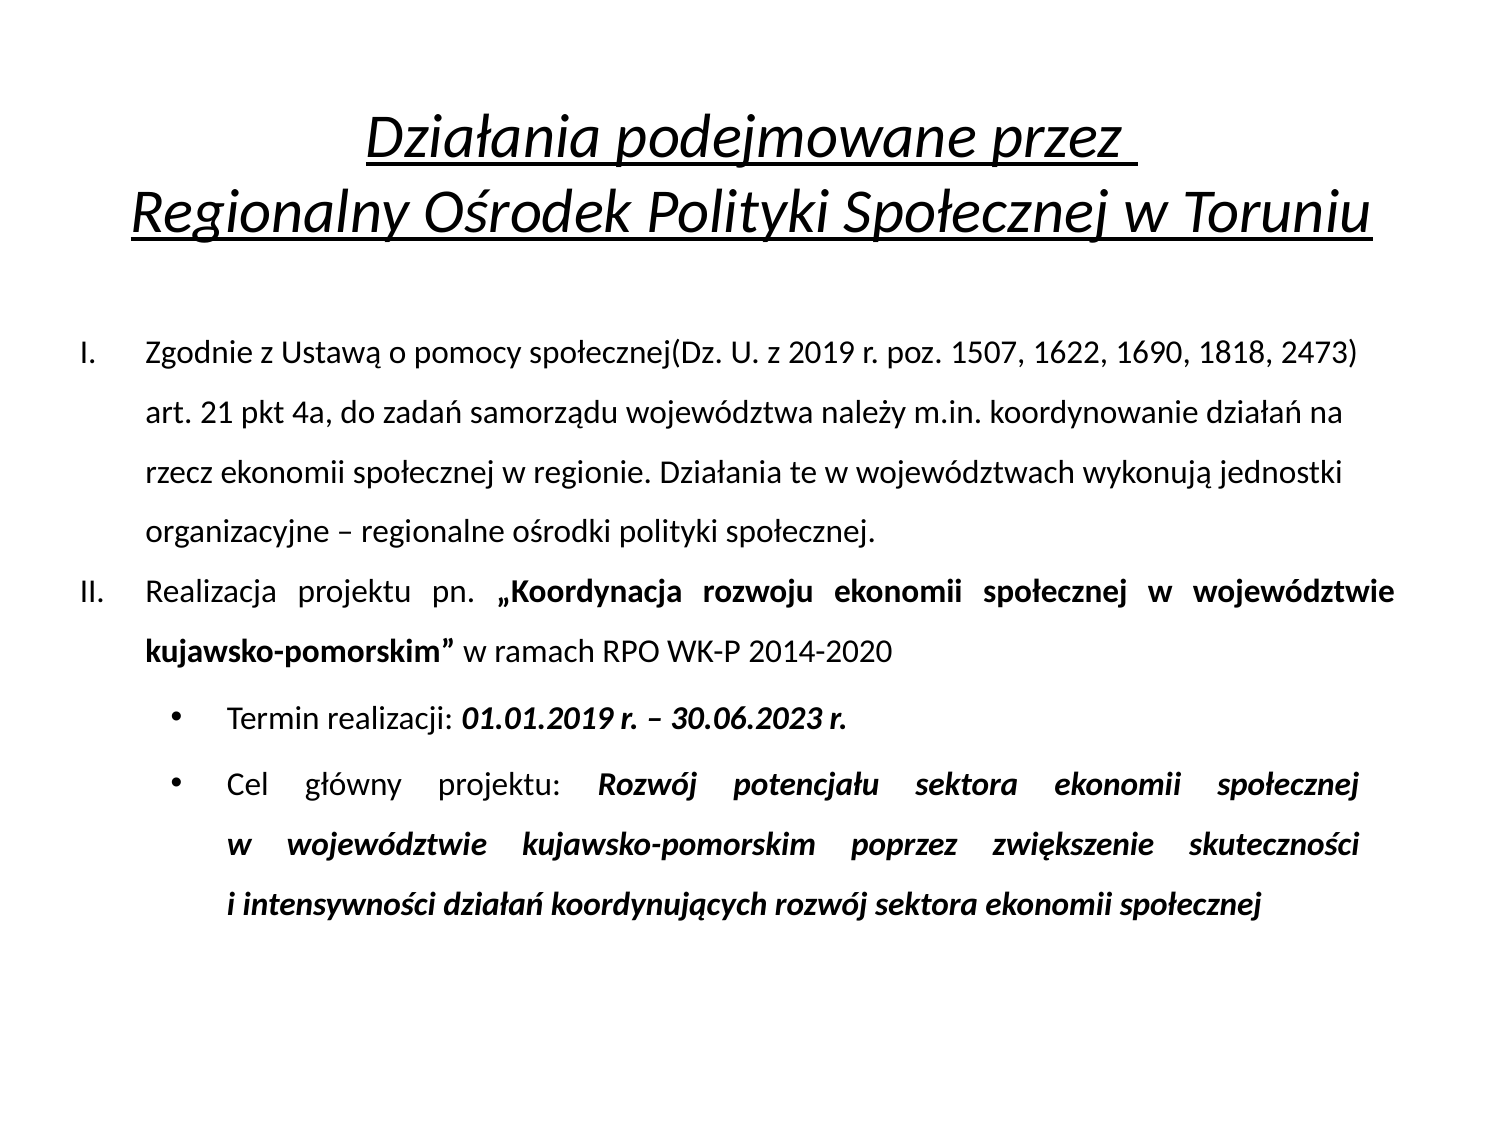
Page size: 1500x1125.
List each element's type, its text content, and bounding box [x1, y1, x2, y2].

list Zgodnie z Ustawą o pomocy społecznej(Dz. U. z 2019 r. poz. 1507, 1622, 1690, 1818, 2473) art. 21 pkt 4a, do zadań samorządu województwa należy m.in. koordynowanie działań na rzecz ekonomii społecznej w regionie. Działania te w województwach wykonują jednostki organizacyjne – regionalne ośrodki polityki społecznej. Realizacja projektu pn. „Koordynacja rozwoju ekonomii społecznej w województwie kujawsko-pomorskim” w ramach RPO WK-P 2014-2020 Termin realizacji: 01.01.2019 r. – 30.06.2023 r. Cel główny projektu: Rozwój potencjału sektora ekonomii społecznej w województwie kujawsko-pomorskim poprzez zwiększenie skuteczności i intensywności działań koordynujących rozwój sektora ekonomii społecznej [64, 302, 1412, 1036]
title Działania podejmowane przez Regionalny Ośrodek Polityki Społecznej w Toruniu [76, 77, 1428, 303]
